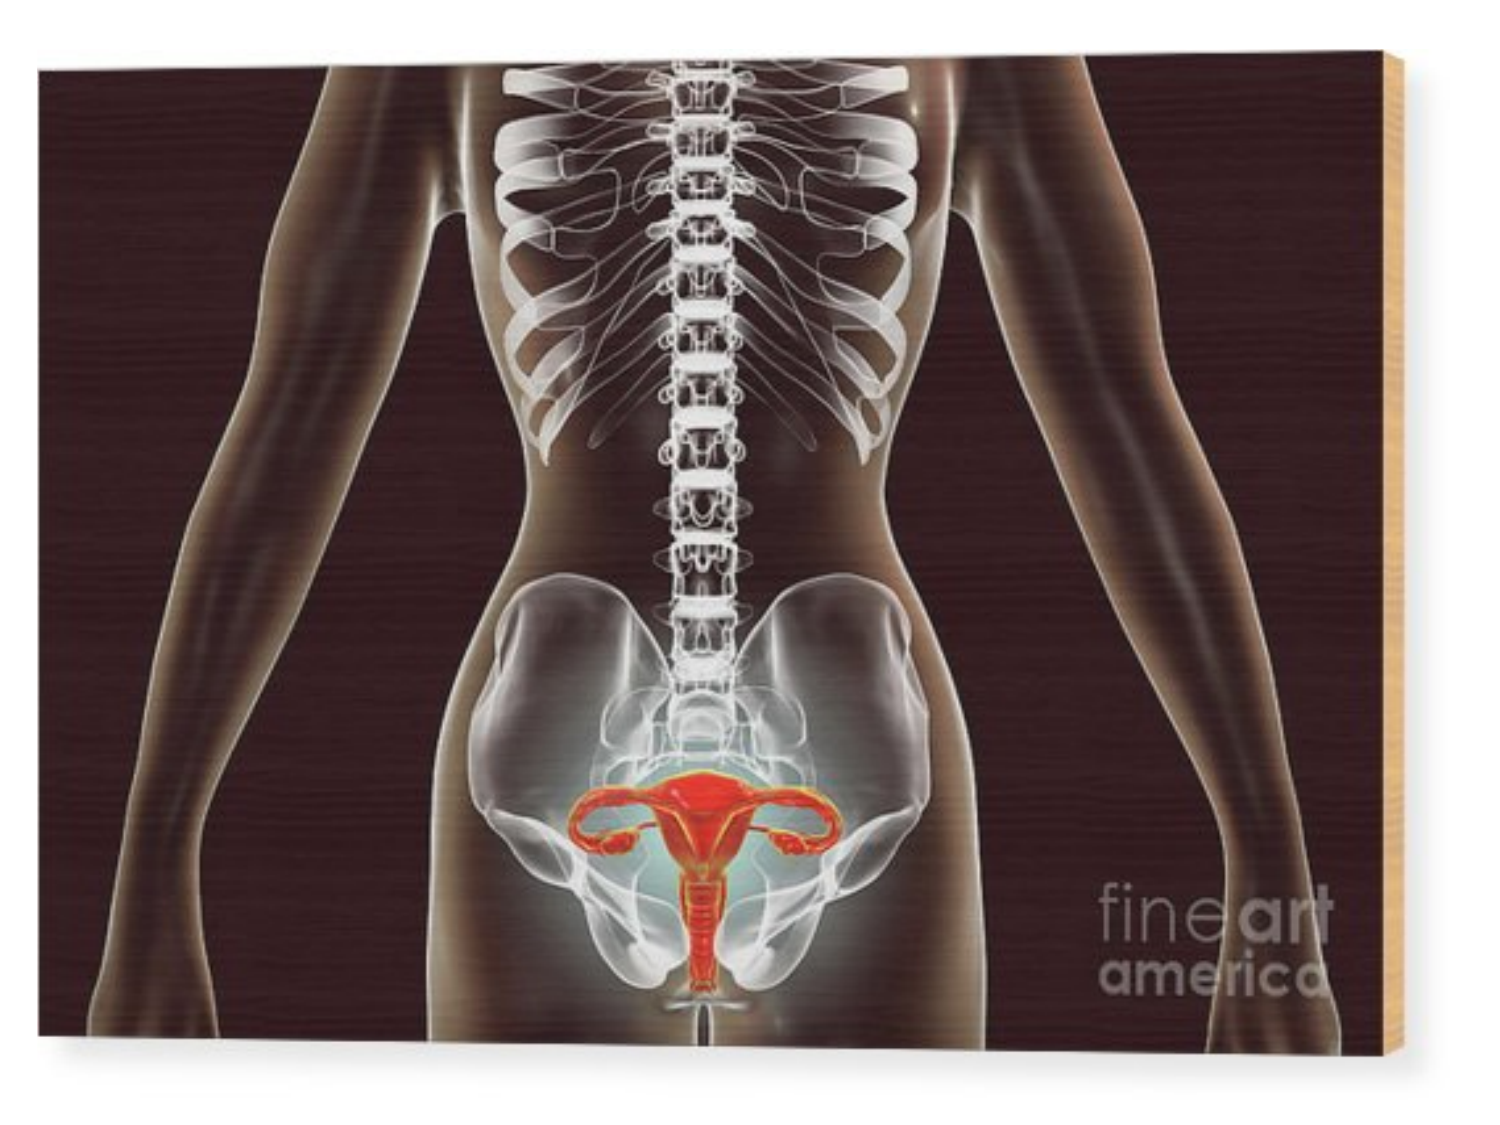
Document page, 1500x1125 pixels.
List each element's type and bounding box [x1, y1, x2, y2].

list [37, 49, 1451, 1101]
